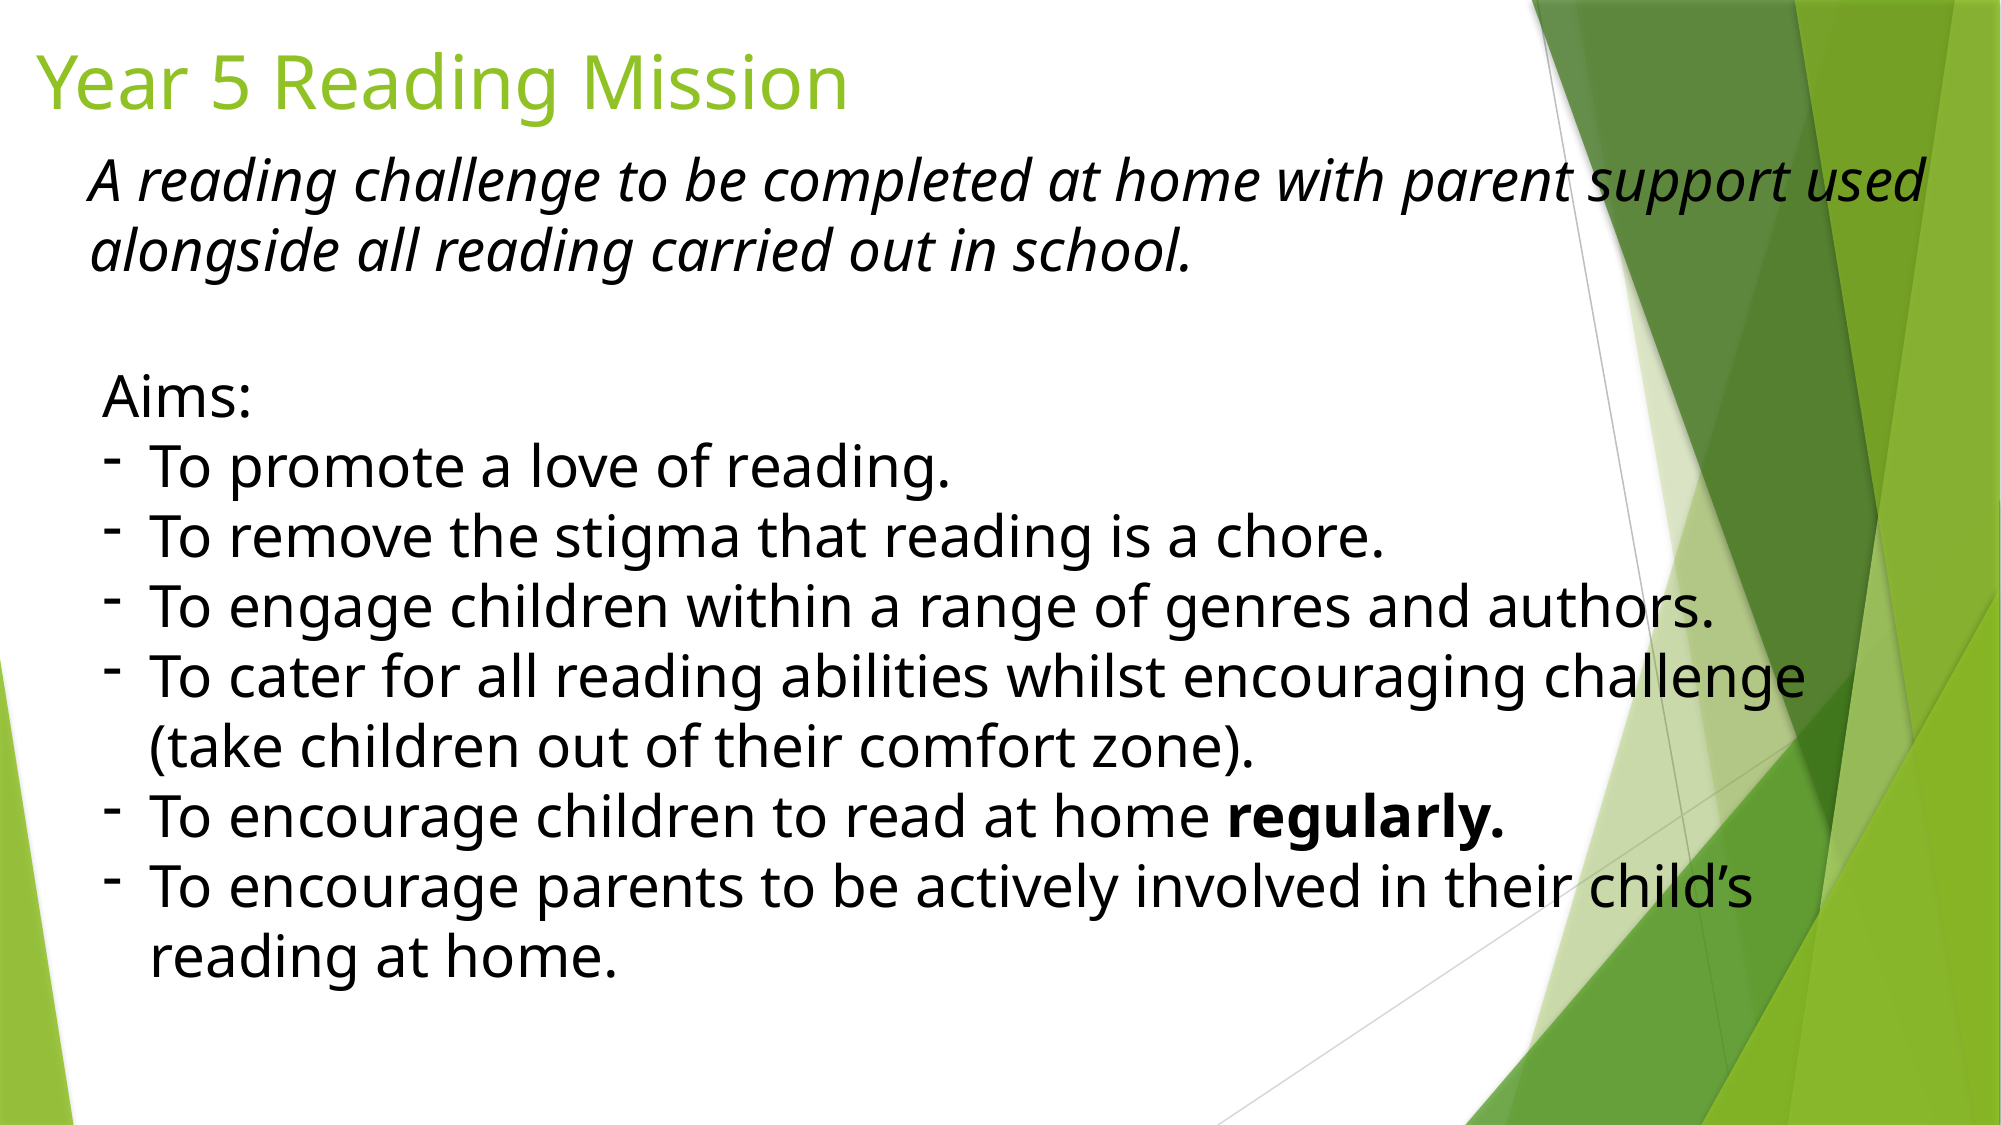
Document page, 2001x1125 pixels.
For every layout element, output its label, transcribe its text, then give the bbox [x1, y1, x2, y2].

title Year 5 Reading Mission [21, 27, 1432, 244]
text_box Aims: To promote a love of reading. To remove the stigma that reading is a chore. To engage children within a range of genres and authors. To cater for all reading abilities whilst encouraging challenge (take children out of their comfort zone). To encourage children to read at home regularly. To encourage parents to be actively involved in their child’s reading at home. [87, 352, 1957, 1087]
text_box A reading challenge to be completed at home with parent support used alongside all reading carried out in school. [75, 135, 1970, 291]
